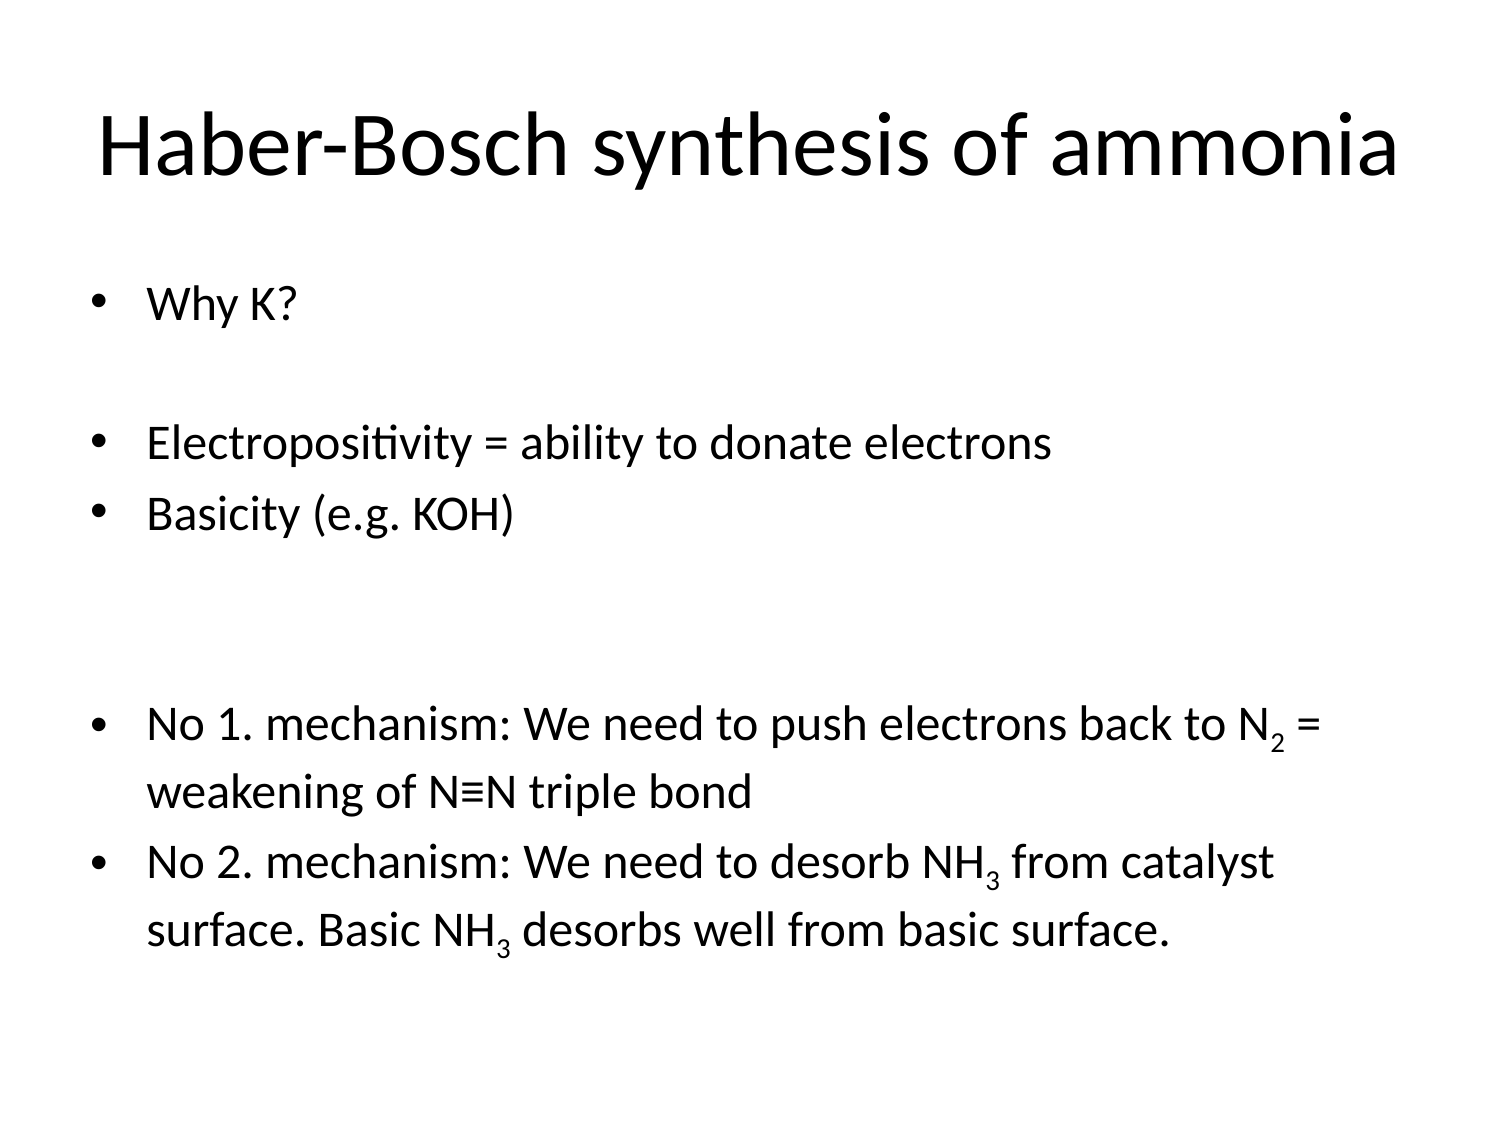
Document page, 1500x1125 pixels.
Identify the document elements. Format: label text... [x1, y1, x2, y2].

list Why K? Electropositivity = ability to donate electrons Basicity (e.g. KOH) No 1. mechanism: We need to push electrons back to N2 = weakening of N≡N triple bond No 2. mechanism: We need to desorb NH3 from catalyst surface. Basic NH3 desorbs well from basic surface. [75, 262, 1425, 1005]
title Haber-Bosch synthesis of ammonia [75, 45, 1425, 233]
